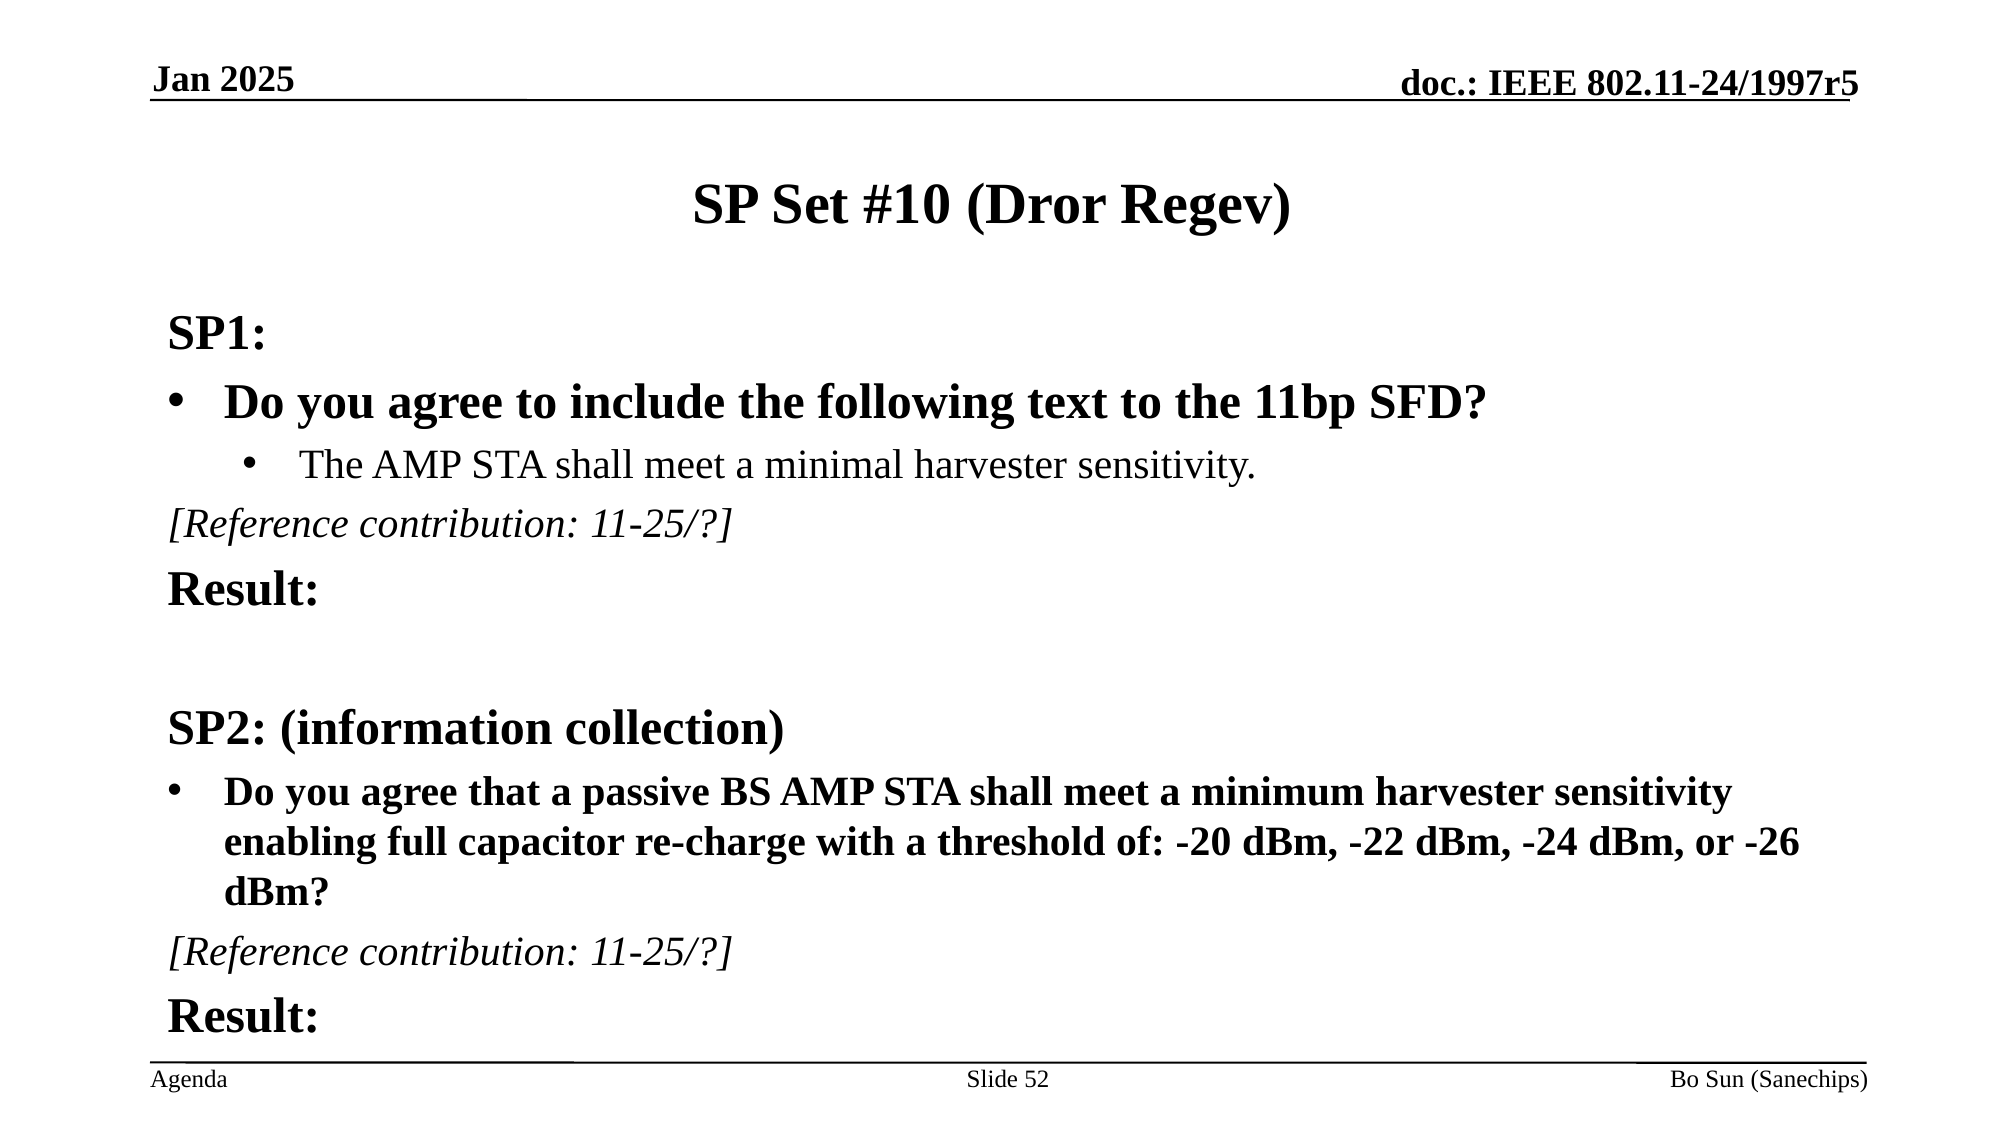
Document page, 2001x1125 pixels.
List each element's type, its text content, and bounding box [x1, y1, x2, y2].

text_box SP Set #10 (Dror Regev) [149, 112, 1850, 288]
footer Bo Sun (Sanechips) [1171, 1061, 1869, 1093]
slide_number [152, 54, 563, 100]
text_box SP1: Do you agree to include the following text to the 11bp SFD? The AMP STA shall meet a minimal harvester sensitivity. [Reference contribution: 11-25/?] Result: SP2: (information collection) Do you agree that a passive BS AMP STA shall meet a minimum harvester sensitivity enabling full capacitor re-charge with a threshold of: -20 dBm, -22 dBm, -24 dBm, or -26 dBm? [Reference contribution: 11-25/?] Result: [152, 292, 1853, 1058]
slide_number Slide [949, 1061, 1067, 1123]
